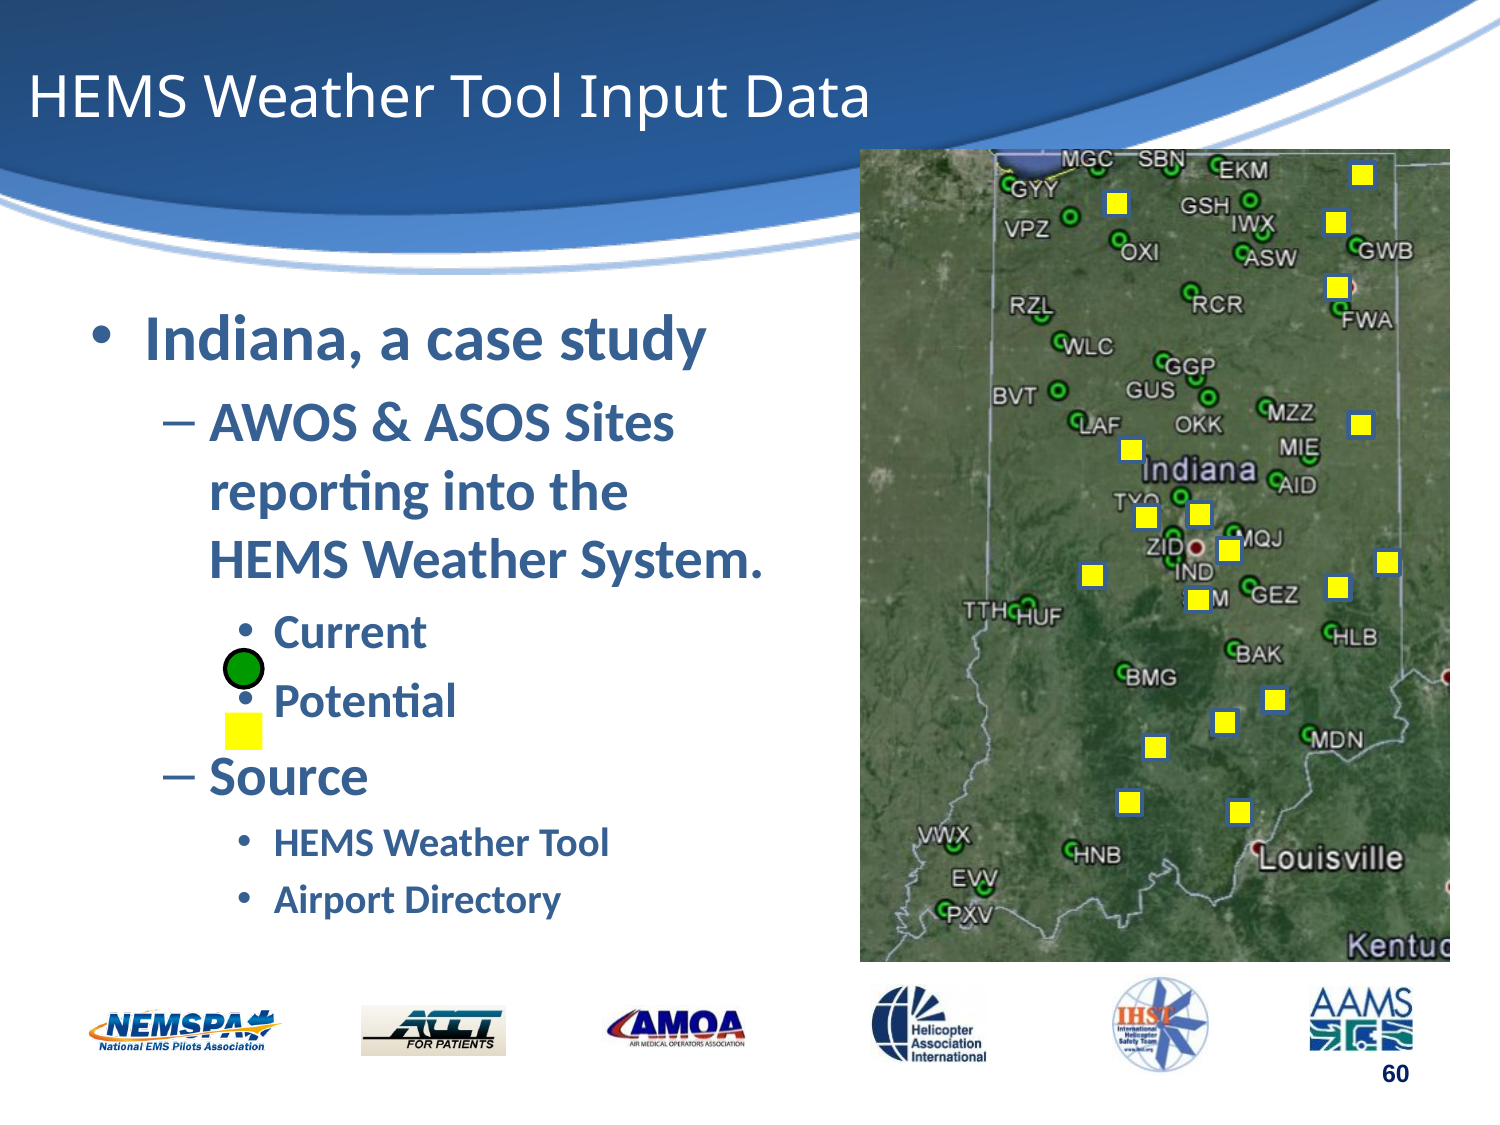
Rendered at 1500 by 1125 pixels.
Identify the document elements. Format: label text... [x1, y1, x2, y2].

title HEMS Weather Tool Input Data [12, 0, 1363, 188]
picture [602, 1005, 751, 1048]
picture [0, 0, 1500, 962]
text_box [222, 647, 265, 690]
picture [361, 1005, 506, 1056]
text_box [223, 710, 265, 752]
list Indiana, a case study AWOS & ASOS Sites reporting into the HEMS Weather System. Current Potential Source HEMS Weather Tool Airport Directory [75, 287, 788, 962]
picture [1309, 986, 1413, 1042]
picture [1112, 973, 1209, 1042]
picture [87, 1008, 284, 1051]
picture [870, 984, 987, 1063]
slide_number 60 [1074, 1042, 1425, 1103]
